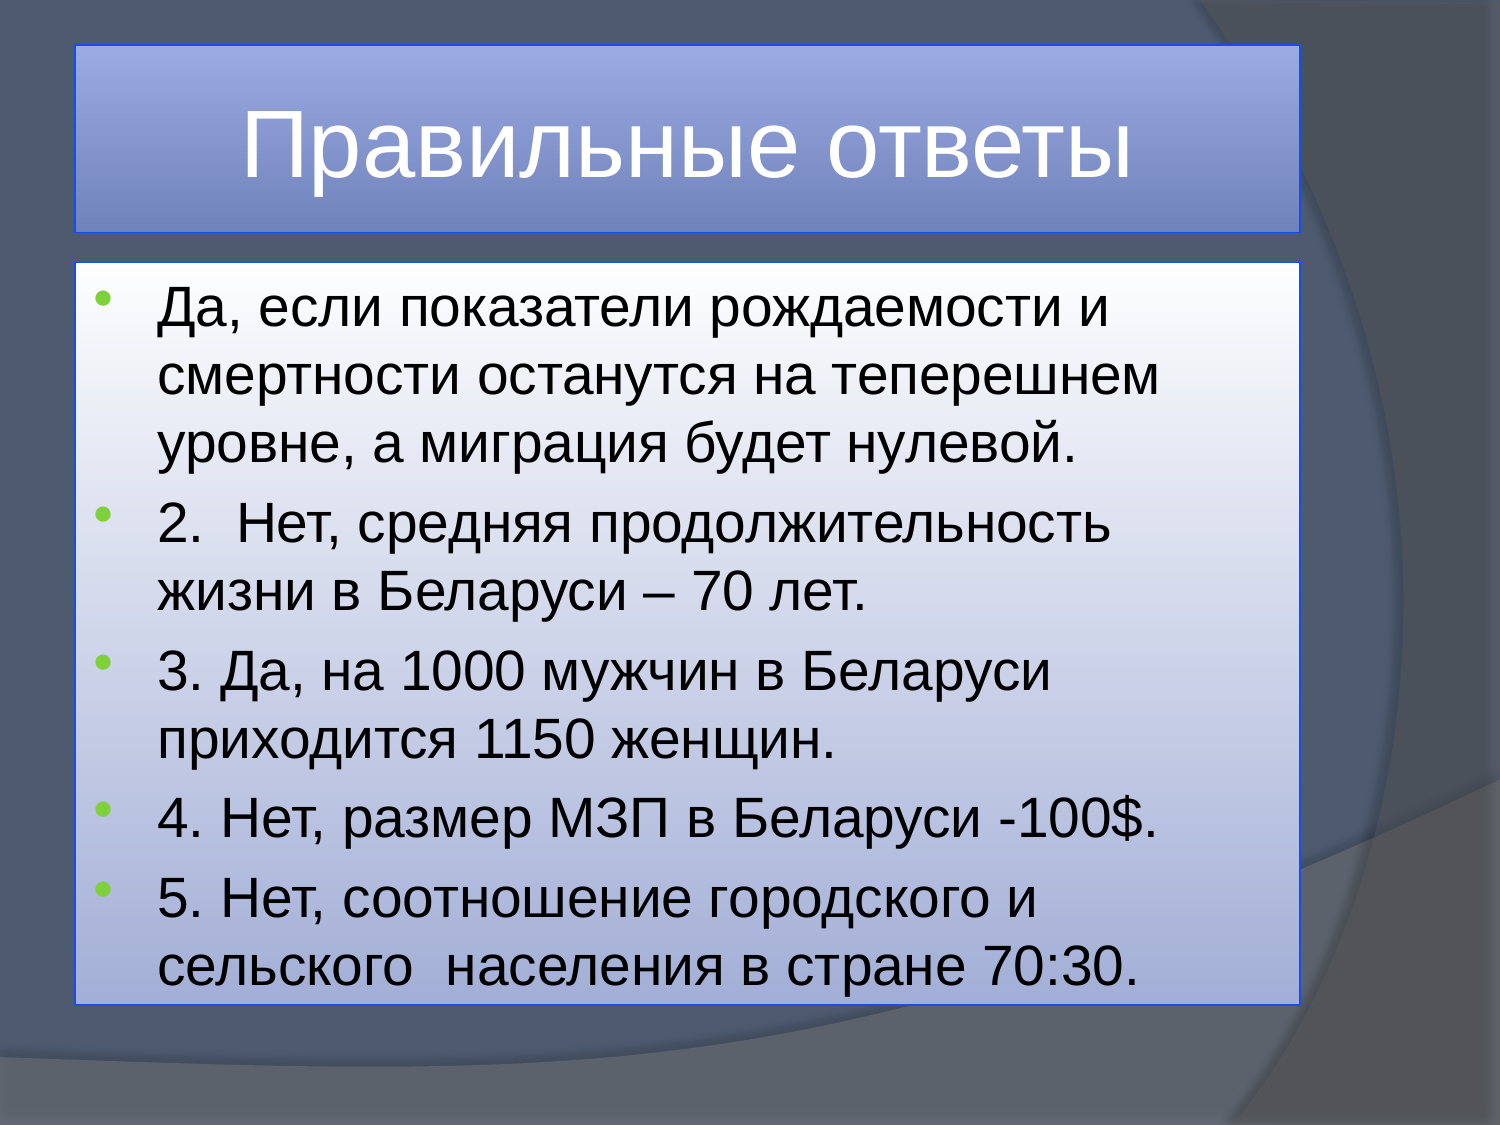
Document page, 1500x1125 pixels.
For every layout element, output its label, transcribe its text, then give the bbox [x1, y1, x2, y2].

title Правильные ответы [74, 44, 1301, 233]
list Да, если показатели рождаемости и смертности останутся на теперешнем уровне, а миграция будет нулевой. 2. Нет, средняя продолжительность жизни в Беларуси – 70 лет. 3. Да, на 1000 мужчин в Беларуси приходится 1150 женщин. 4. Нет, размер МЗП в Беларуси -100$. 5. Нет, соотношение городского и сельского населения в стране 70:30. [74, 262, 1301, 1006]
